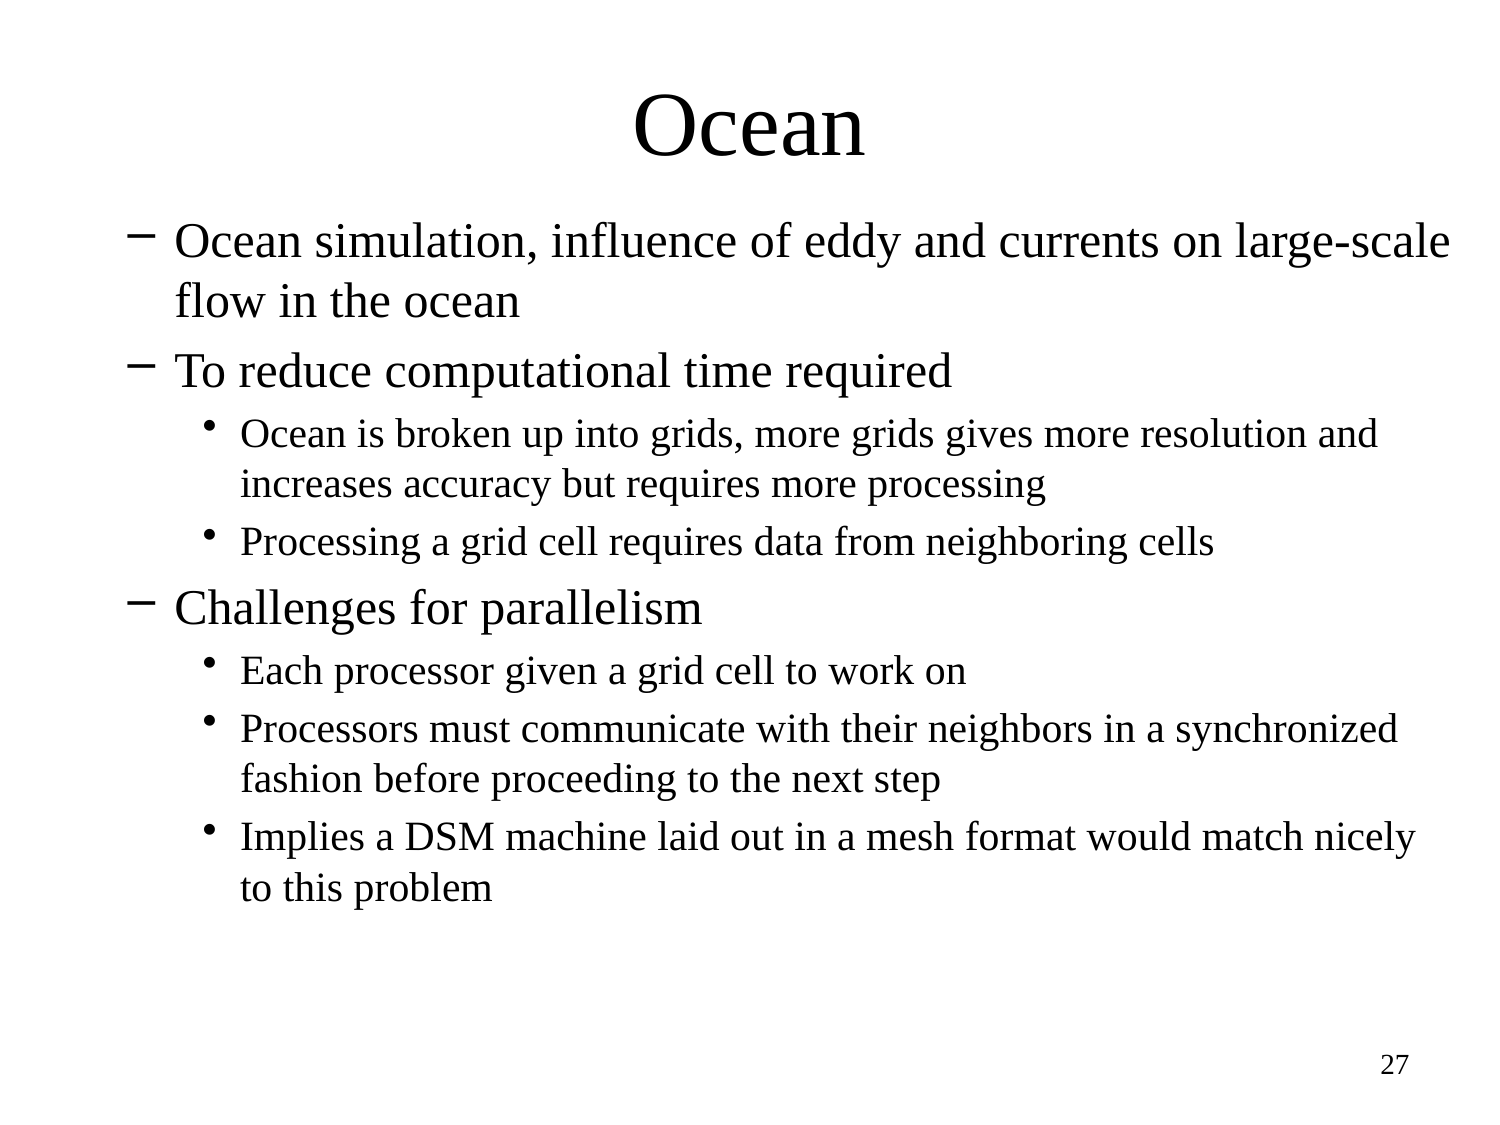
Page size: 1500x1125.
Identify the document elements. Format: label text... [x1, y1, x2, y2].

list Ocean simulation, influence of eddy and currents on large-scale flow in the ocean To reduce computational time required Ocean is broken up into grids, more grids gives more resolution and increases accuracy but requires more processing Processing a grid cell requires data from neighboring cells Challenges for parallelism Each processor given a grid cell to work on Processors must communicate with their neighbors in a synchronized fashion before proceeding to the next step Implies a DSM machine laid out in a mesh format would match nicely to this problem [37, 200, 1475, 1000]
title Ocean [112, 24, 1388, 200]
slide_number 27 [1112, 1037, 1425, 1113]
